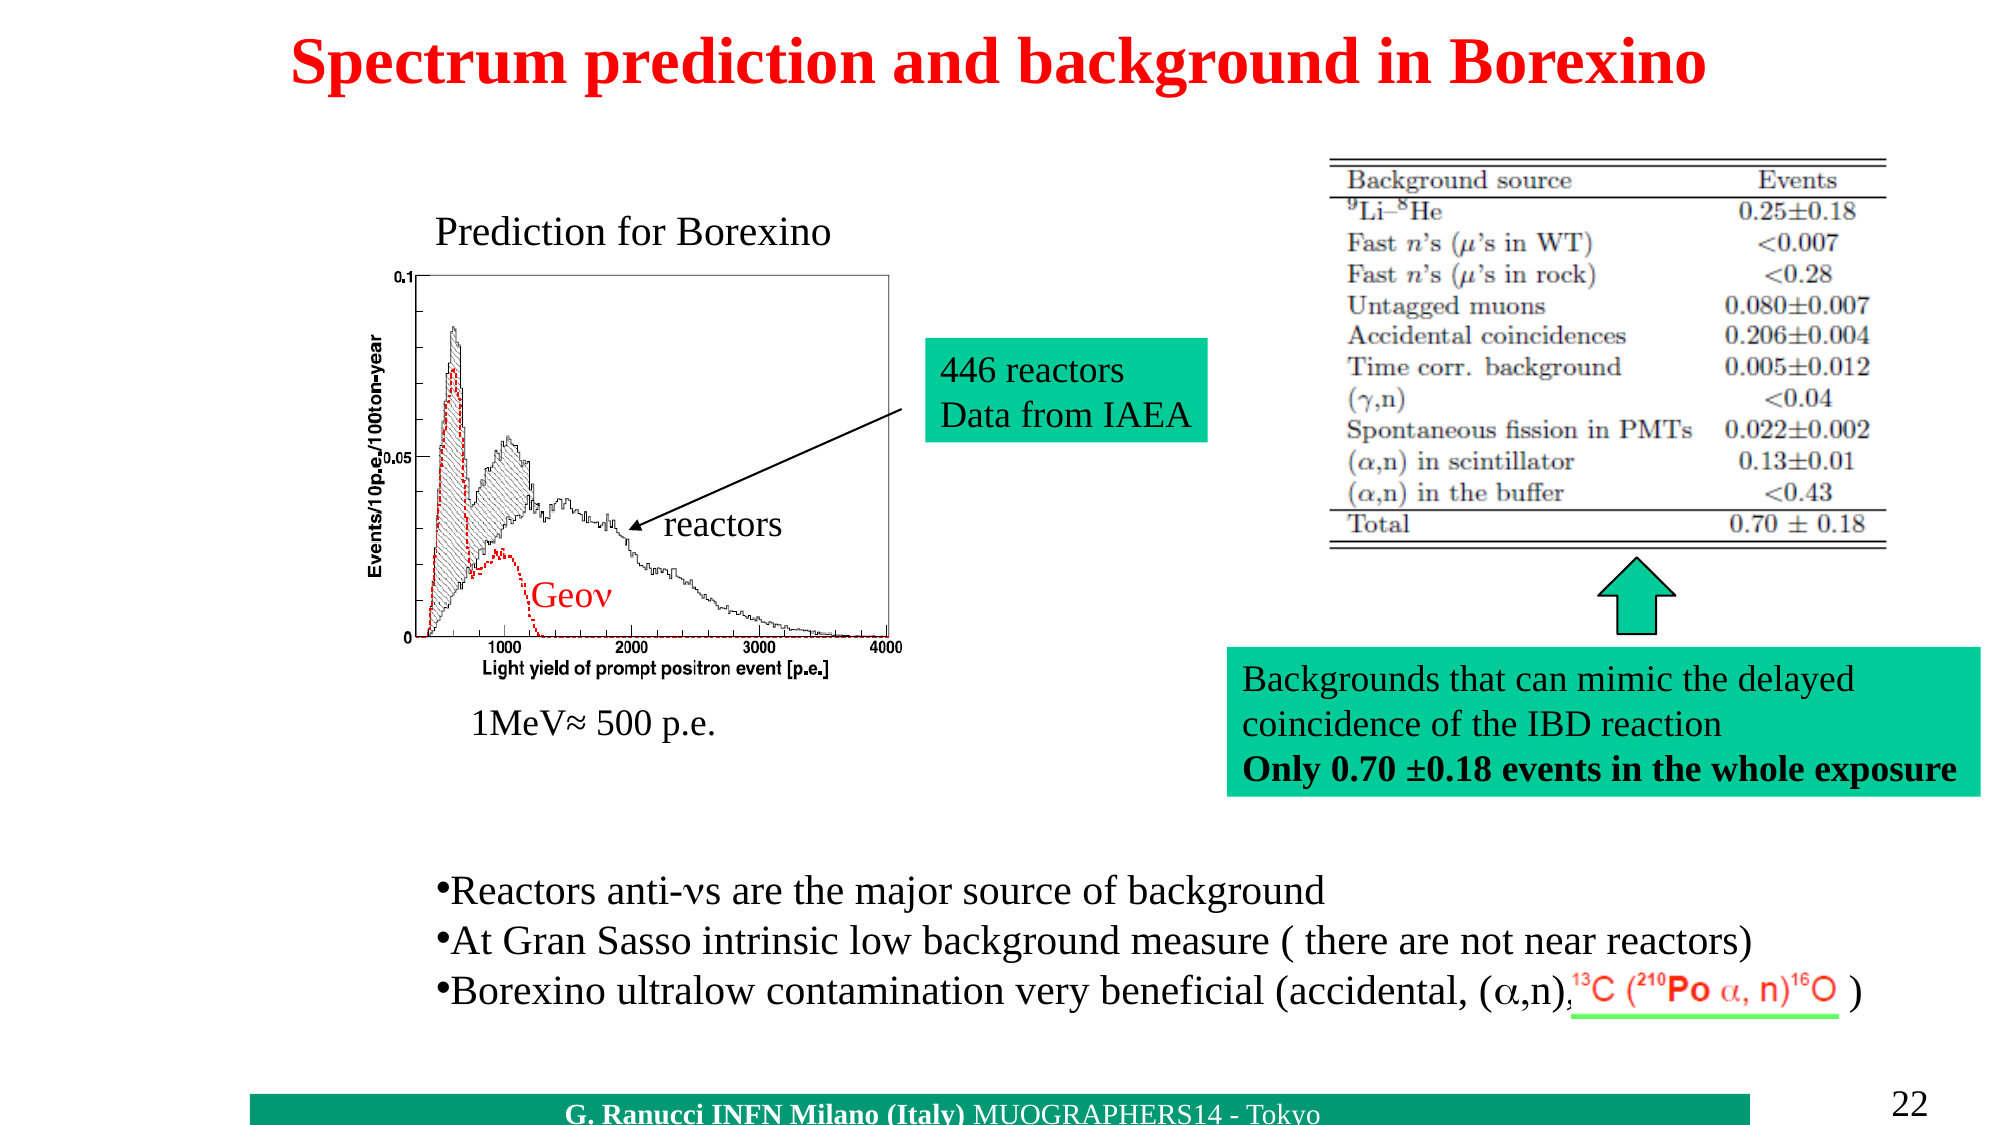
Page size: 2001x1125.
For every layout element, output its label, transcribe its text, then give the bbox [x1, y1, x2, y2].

text_box Backgrounds that can mimic the delayed coincidence of the IBD reaction Only 0.70 ±0.18 events in the whole exposure [1227, 646, 1981, 797]
text_box [1598, 591, 1676, 635]
text_box Spectrum prediction and background in Borexino [248, 0, 1752, 116]
text_box 1MeV≈ 500 p.e. [455, 702, 732, 751]
text_box Prediction for Borexino [419, 196, 847, 253]
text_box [628, 408, 902, 531]
text_box 446 reactors Data from IAEA [925, 337, 1208, 443]
text_box 22 [1876, 1072, 1954, 1125]
picture [350, 255, 918, 694]
text_box Reactors anti-ns are the major source of background At Gran Sasso intrinsic low background measure ( there are not near reactors) Borexino ultralow contamination very beneficial (accidental, (a,n), ) [421, 855, 1954, 1020]
text_box G. Ranucci INFN Milano (Italy) MUOGRAPHERS14 - Tokyo [248, 1092, 1752, 1125]
picture [1285, 144, 1905, 584]
picture [1571, 965, 1840, 1019]
